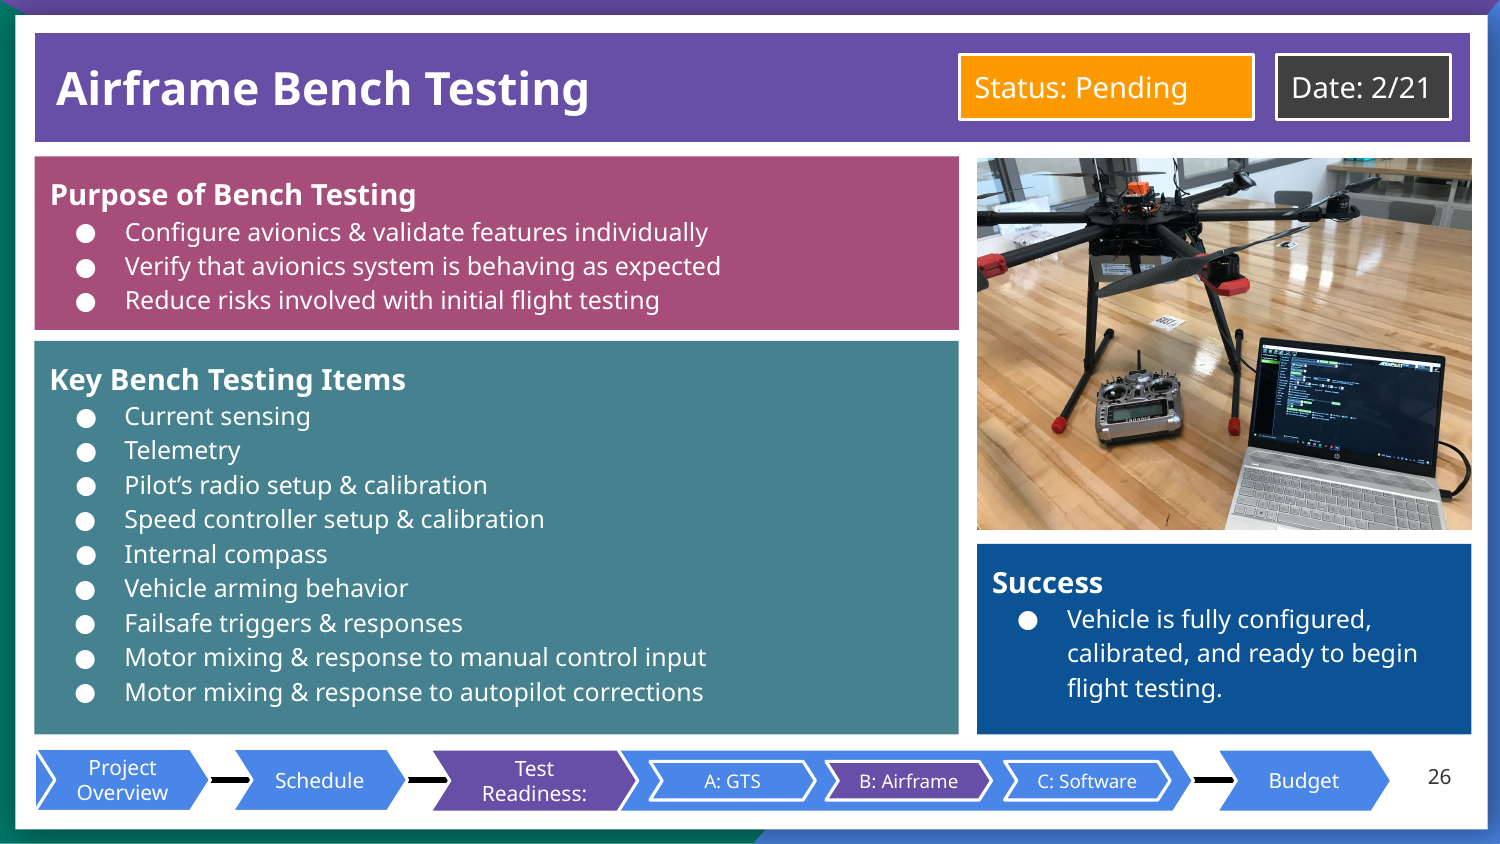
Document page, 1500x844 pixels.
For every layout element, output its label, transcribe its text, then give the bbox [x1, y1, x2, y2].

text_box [34, 748, 1393, 813]
text_box Key Bench Testing Items Current sensing Telemetry Pilot’s radio setup & calibration Speed controller setup & calibration Internal compass Vehicle arming behavior Failsafe triggers & responses Motor mixing & response to manual control input Motor mixing & response to autopilot corrections [34, 340, 959, 735]
text_box Purpose of Bench Testing Configure avionics & validate features individually Verify that avionics system is behaving as expected Reduce risks involved with initial flight testing [34, 156, 959, 330]
text_box Date: 2/21 [1276, 54, 1451, 120]
text_box Status: Pending [977, 54, 1254, 120]
slide_number ‹#› [1376, 745, 1467, 810]
text_box [34, 31, 1472, 143]
title Airframe Bench Testing [41, 32, 977, 143]
text_box Success Vehicle is fully configured, calibrated, and ready to begin flight testing. [977, 543, 1472, 735]
picture [976, 158, 1472, 530]
